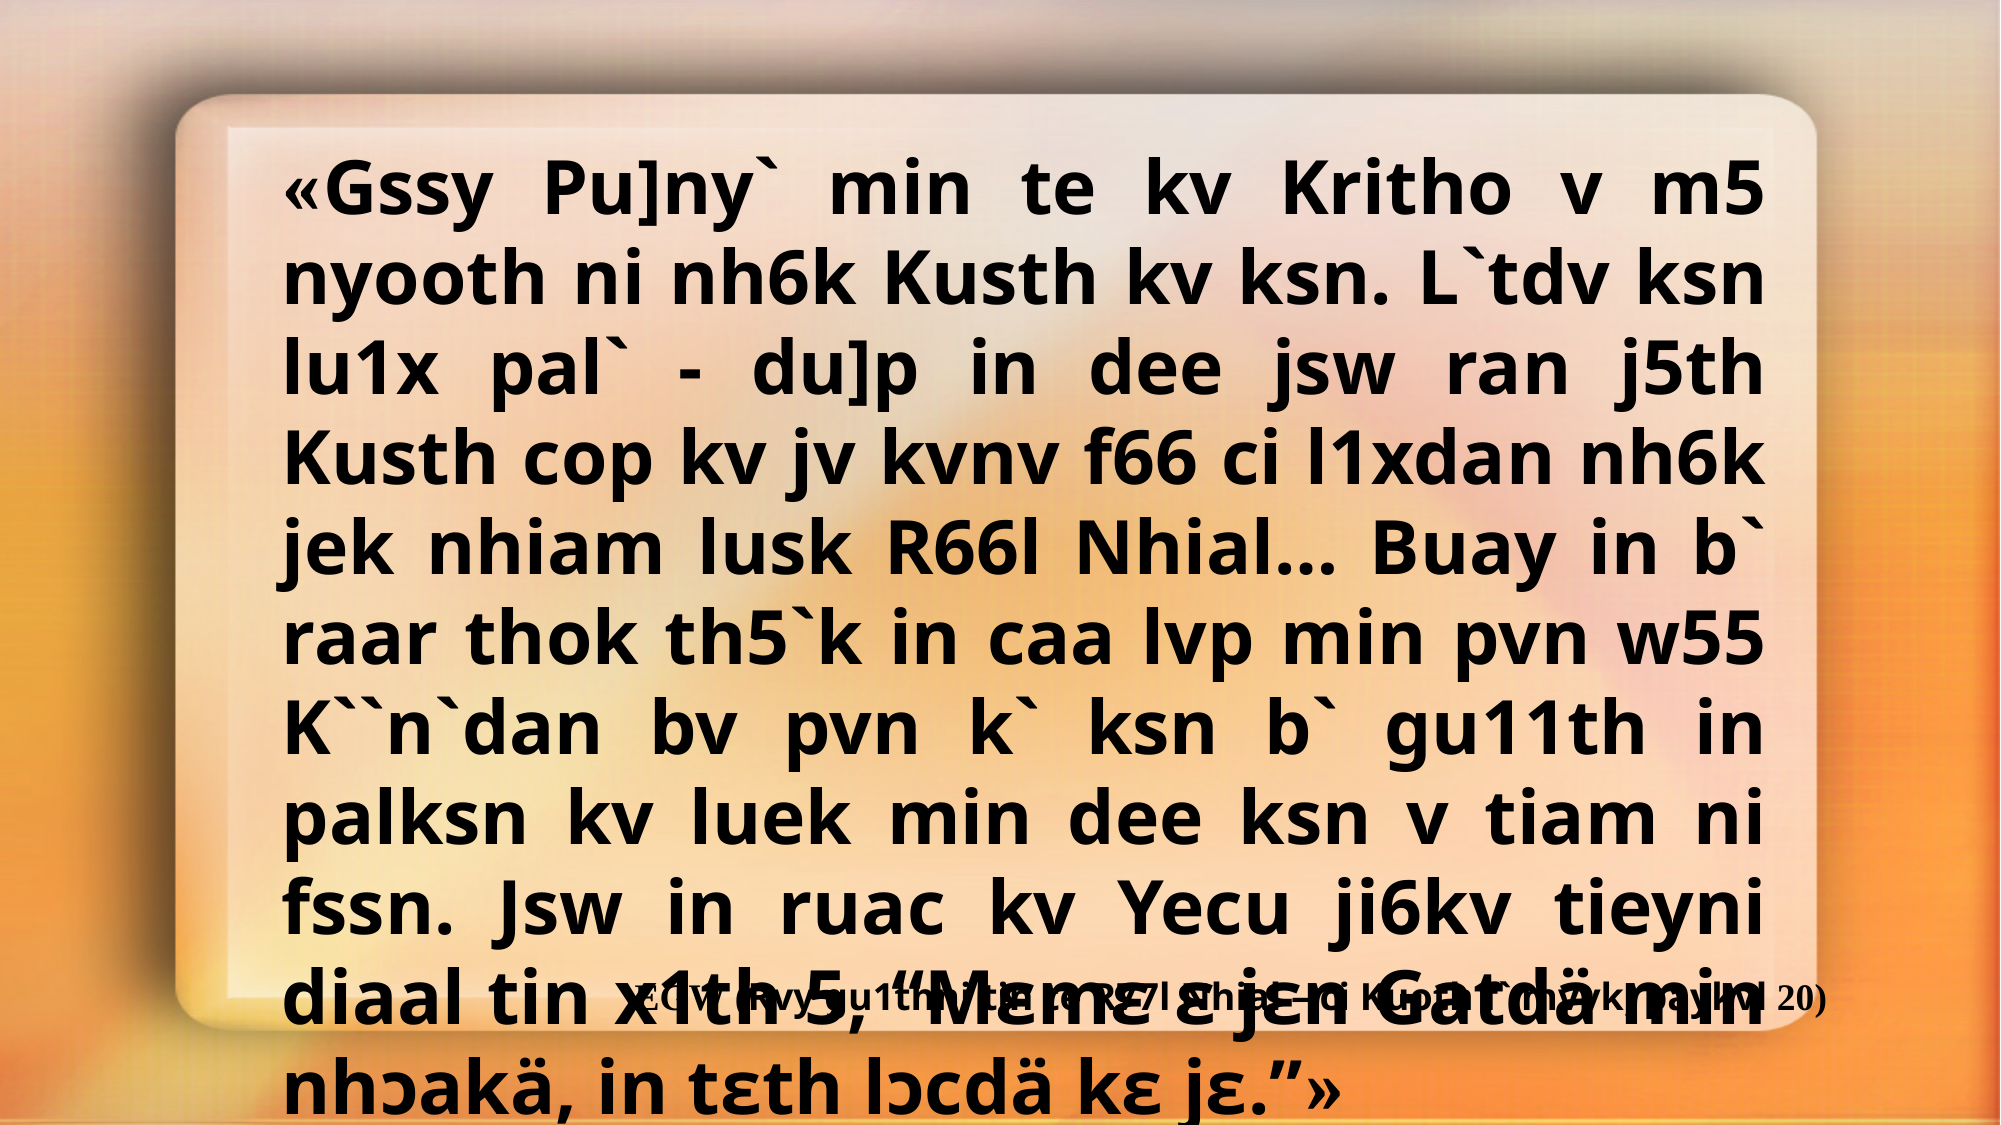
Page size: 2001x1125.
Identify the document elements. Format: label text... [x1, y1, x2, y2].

text_box «Gssy Pu]ny` min te kv Kritho v m5 nyooth ni nh6k Kusth kv ksn. L`tdv ksn lu1x pal` - du]p in dee jsw ran j5th Kusth cop kv jv kvnv f66 ci l1xdan nh6k jek nhiam lusk R66l Nhial… Buay in b` raar thok th5`k in caa lvp min pvn w55 K``n`dan bv pvn k` ksn b` gu11th in palksn kv luek min dee ksn v tiam ni fssn. Jsw in ruac kv Yecu ji6kv tieyni diaal tin x1th 5, “Mɛmɛ ɛ jɛn Gatdä min nhɔakä, in tɛth lɔcdä kɛ jɛ.”» [266, 132, 1783, 1125]
text_box EGW (Rvy gu1thni tin te R77l Nhial – ci Kuoth f` mvvk, paykvl 20) [619, 965, 1842, 1025]
